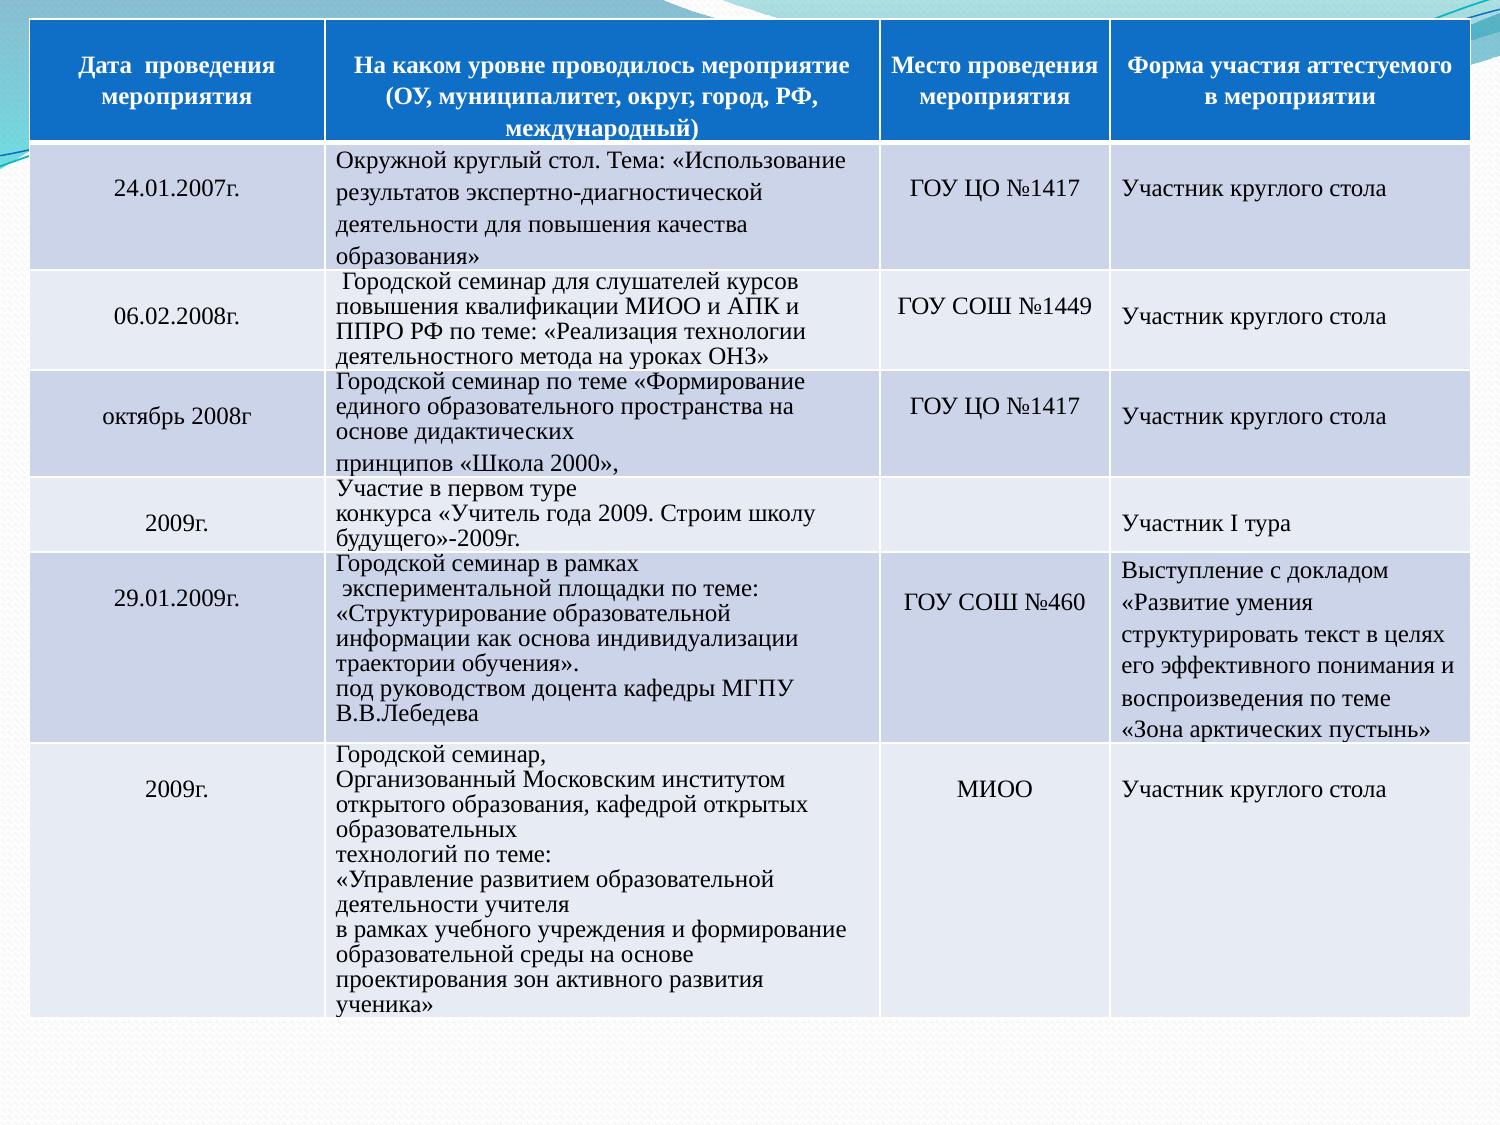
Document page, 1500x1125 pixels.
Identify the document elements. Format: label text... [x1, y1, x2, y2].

table_cell Участник круглого стола [1111, 744, 1470, 1017]
table_cell Городской семинар для слушателей курсов повышения квалификации МИОО и АПК и ППРО РФ по теме: «Реализация технологии деятельностного метода на уроках ОНЗ» [326, 271, 879, 369]
table_header Место проведения мероприятия [881, 20, 1109, 140]
table_cell октябрь 2008г [30, 371, 324, 476]
table_cell Окружной круглый стол. Тема: «Использование результатов экспертно-диагностической деятельности для повышения качества образования» [326, 145, 879, 269]
table_header Форма участия аттестуемого в мероприятии [1111, 20, 1470, 140]
table_cell 06.02.2008г. [30, 271, 324, 369]
table_cell ГОУ СОШ №460 [881, 553, 1109, 742]
table_cell Городской семинар, Организованный Московским институтом открытого образования, кафедрой открытых образовательных технологий по теме: «Управление развитием образовательной деятельности учителя в рамках учебного учреждения и формирование образовательной среды на основе проектирования зон активного развития ученика» [326, 744, 879, 1017]
table_cell МИОО [881, 744, 1109, 1017]
table_cell 2009г. [30, 478, 324, 551]
table_cell Участник I тура [1111, 478, 1470, 551]
table_cell Участие в первом туре конкурса «Учитель года 2009. Строим школу будущего»-2009г. [326, 478, 879, 551]
table_cell Участник круглого стола [1111, 371, 1470, 476]
table_cell ГОУ СОШ №1449 [881, 271, 1109, 369]
table_cell Городской семинар по теме «Формирование единого образовательного пространства на основе дидактических принципов «Школа 2000», [326, 371, 879, 476]
table_cell 2009г. [30, 744, 324, 1017]
table_header На каком уровне проводилось мероприятие (ОУ, муниципалитет, округ, город, РФ, международный) [326, 20, 879, 140]
table_cell [881, 478, 1109, 551]
table_header Дата проведения мероприятия [30, 20, 324, 140]
table_cell Участник круглого стола [1111, 145, 1470, 269]
table_cell 24.01.2007г. [30, 145, 324, 269]
table_cell Участник круглого стола [1111, 271, 1470, 369]
table_cell ГОУ ЦО №1417 [881, 145, 1109, 269]
table_cell ГОУ ЦО №1417 [881, 371, 1109, 476]
table_cell 29.01.2009г. [30, 553, 324, 742]
table_cell Городской семинар в рамках экспериментальной площадки по теме: «Структурирование образовательной информации как основа индивидуализации траектории обучения». под руководством доцента кафедры МГПУ В.В.Лебедева [326, 553, 879, 742]
table_cell Выступление с докладом «Развитие умения структурировать текст в целях его эффективного понимания и воспроизведения по теме «Зона арктических пустынь» [1111, 553, 1470, 742]
